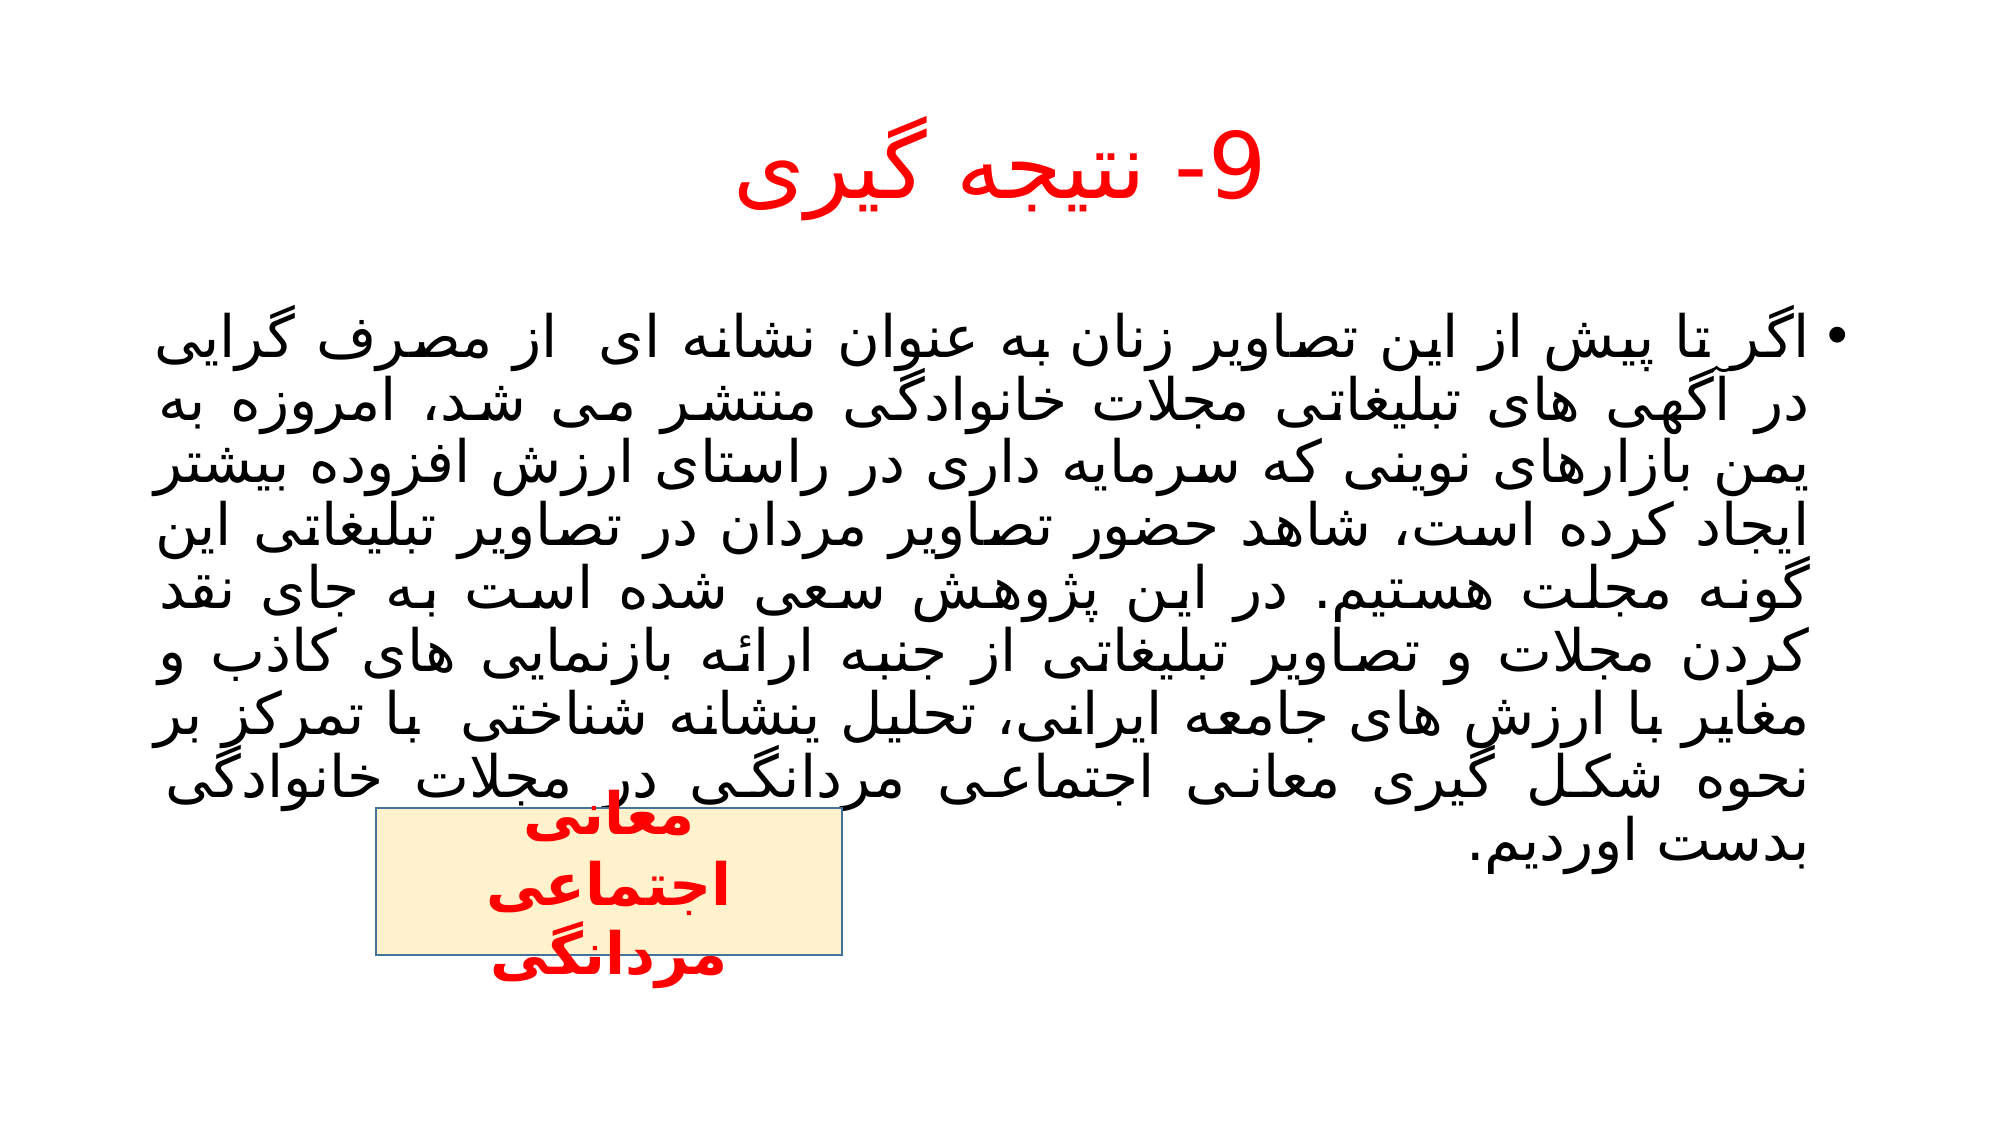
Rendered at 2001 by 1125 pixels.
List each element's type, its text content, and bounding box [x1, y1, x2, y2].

list اگر تا پیش از این تصاویر زنان به عنوان نشانه ای از مصرف گرایی در آگهی های تبلیغاتی مجلات خانوادگی منتشر می شد، امروزه به یمن بازارهای نوینی که سرمایه داری در راستای ارزش افزوده بیشتر ایجاد کرده است، شاهد حضور تصاویر مردان در تصاویر تبلیغاتی این گونه مجلت هستیم. در این پژوهش سعی شده است به جای نقد کردن مجلات و تصاویر تبلیغاتی از جنبه ارائه بازنمایی های کاذب و مغایر با ارزش های جامعه ایرانی، تحلیل ینشانه شناختی با تمرکز بر نحوه شکل گیری معانی اجتماعی مردانگی در مجلات خانوادگی بدست اوردیم. [137, 299, 1863, 1014]
text_box معانی اجتماعی مردانگی [375, 807, 843, 956]
title 9- نتیجه گیری [137, 59, 1863, 278]
